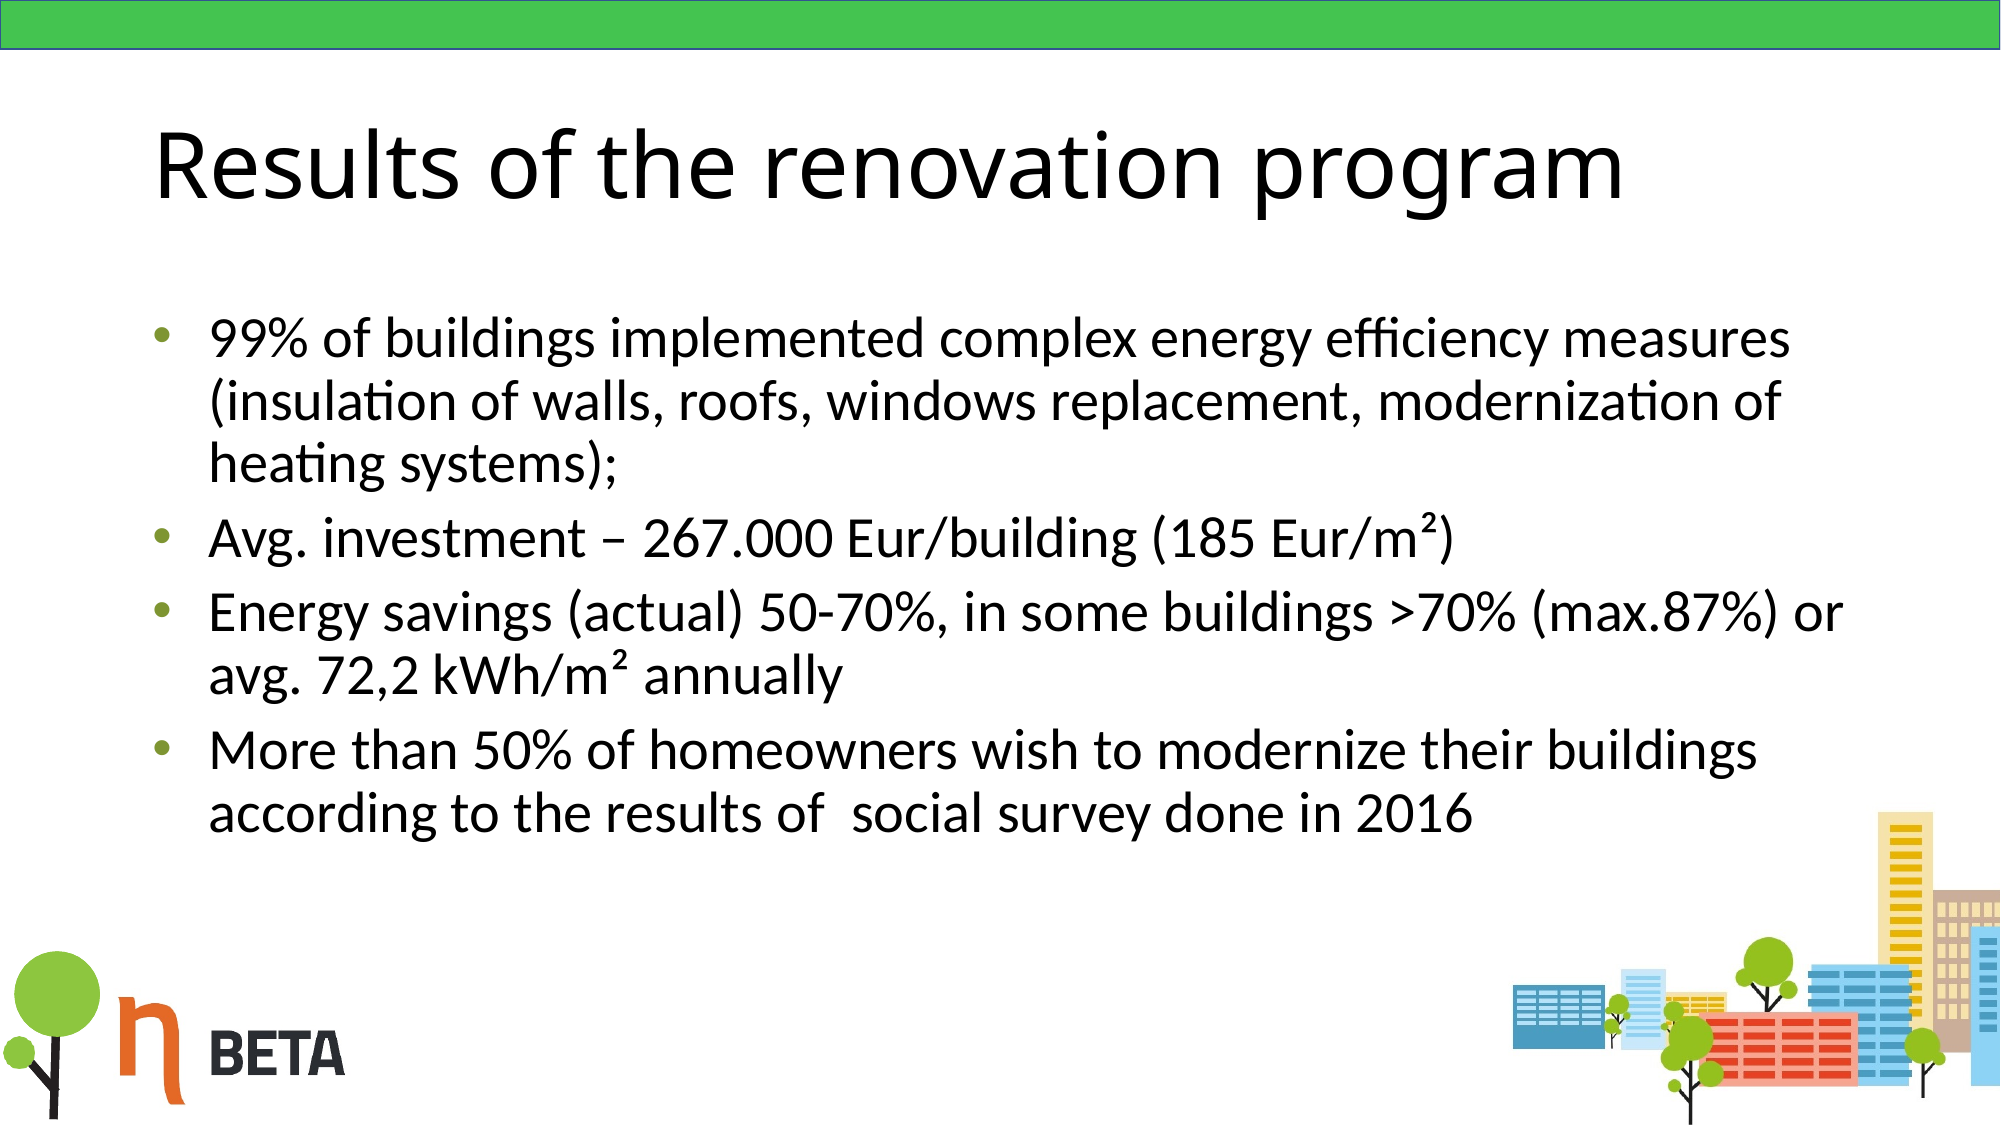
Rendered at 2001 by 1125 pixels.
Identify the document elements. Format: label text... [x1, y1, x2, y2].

title Results of the renovation program [137, 59, 1863, 278]
picture [1485, 779, 2000, 1125]
picture [113, 988, 353, 1117]
picture [3, 1036, 35, 1069]
list 99% of buildings implemented complex energy efficiency measures (insulation of walls, roofs, windows replacement, modernization of heating systems); Avg. investment – 267.000 Eur/building (185 Eur/m²) Energy savings (actual) 50-70%, in some buildings >70% (max.87%) or avg. 72,2 kWh/m² annually More than 50% of homeowners wish to modernize their buildings according to the results of social survey done in 2016 [137, 299, 1863, 1014]
